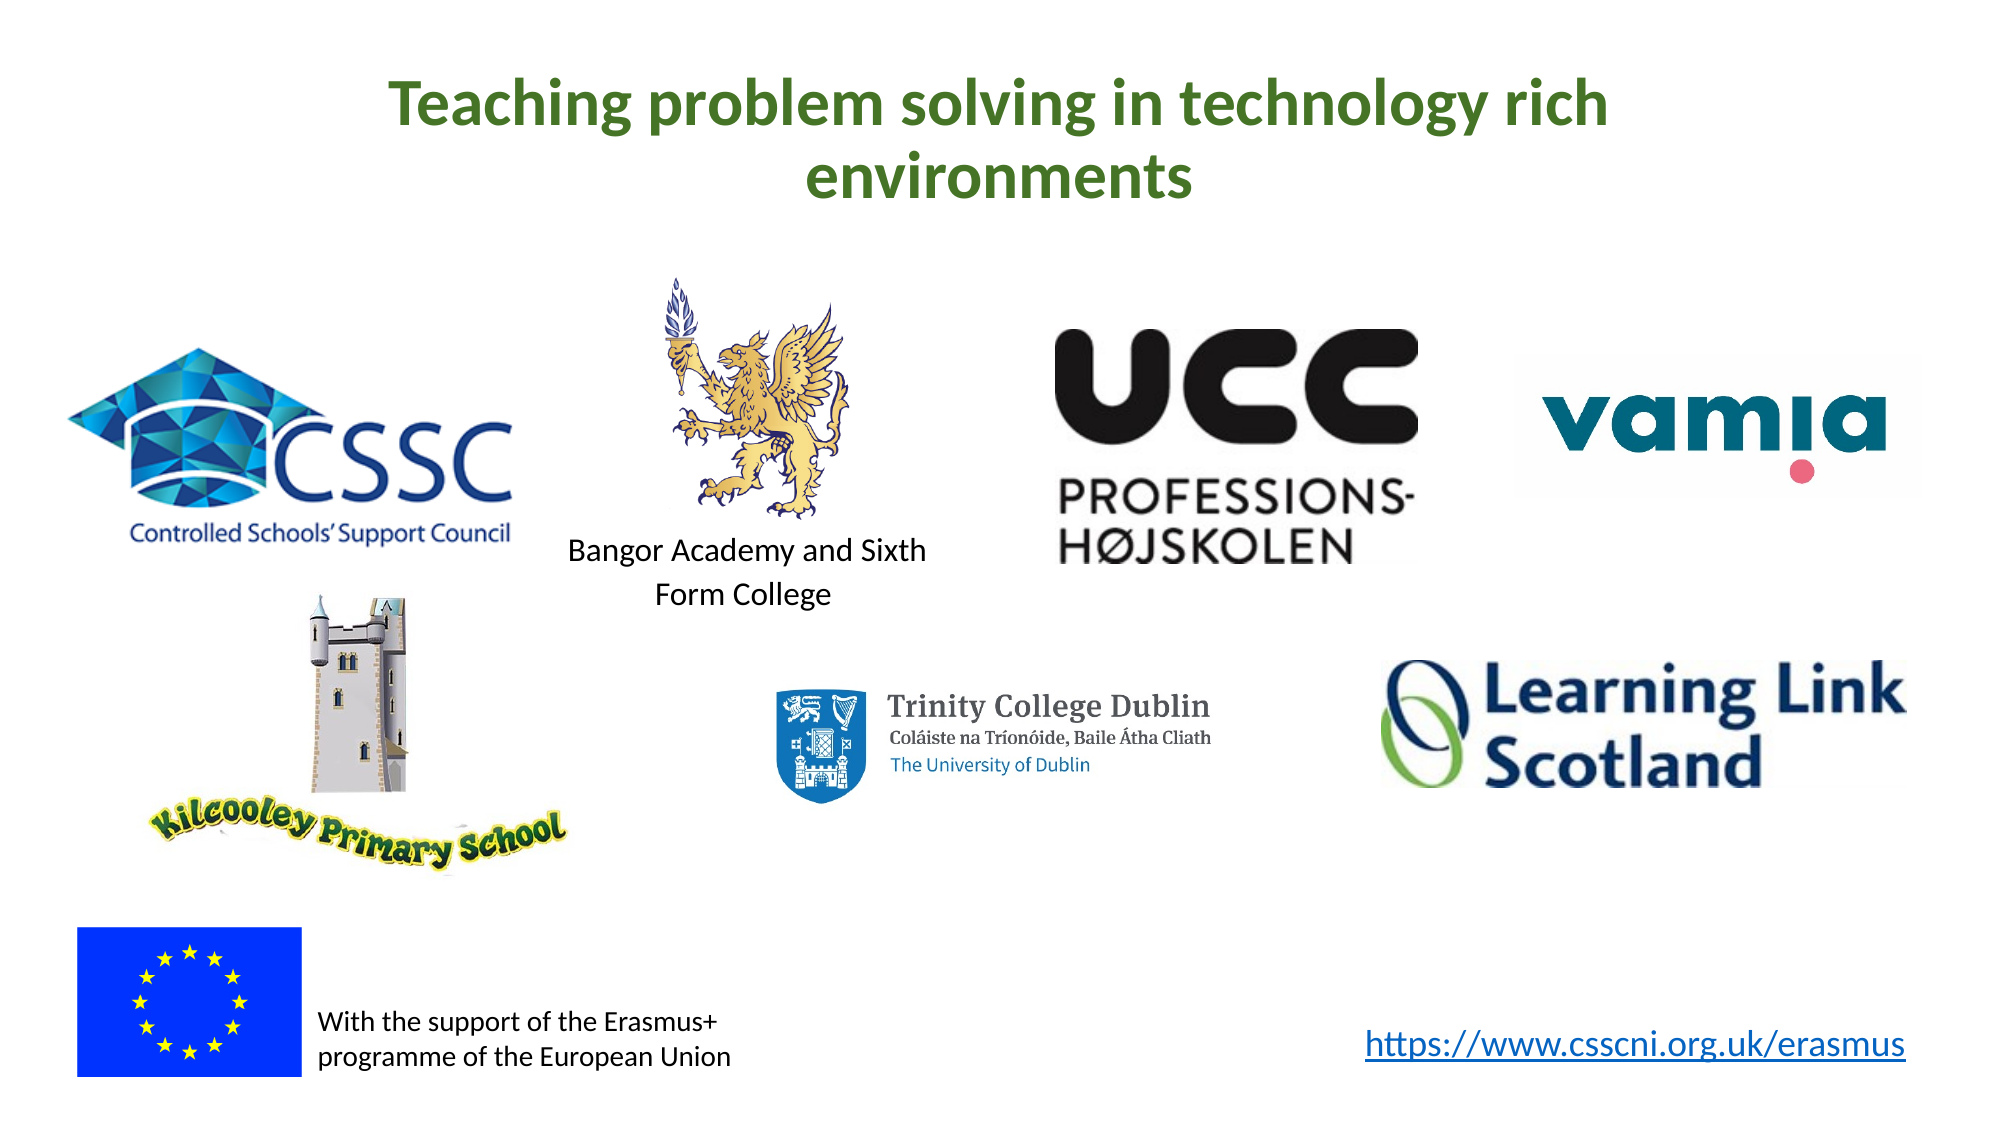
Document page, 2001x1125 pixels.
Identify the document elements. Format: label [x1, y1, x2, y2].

picture [1381, 660, 1907, 788]
picture [124, 578, 606, 893]
picture [53, 340, 527, 555]
picture [77, 927, 302, 1077]
picture [1514, 354, 1922, 498]
picture [716, 647, 1271, 838]
picture [1055, 329, 1418, 564]
picture [664, 275, 850, 521]
